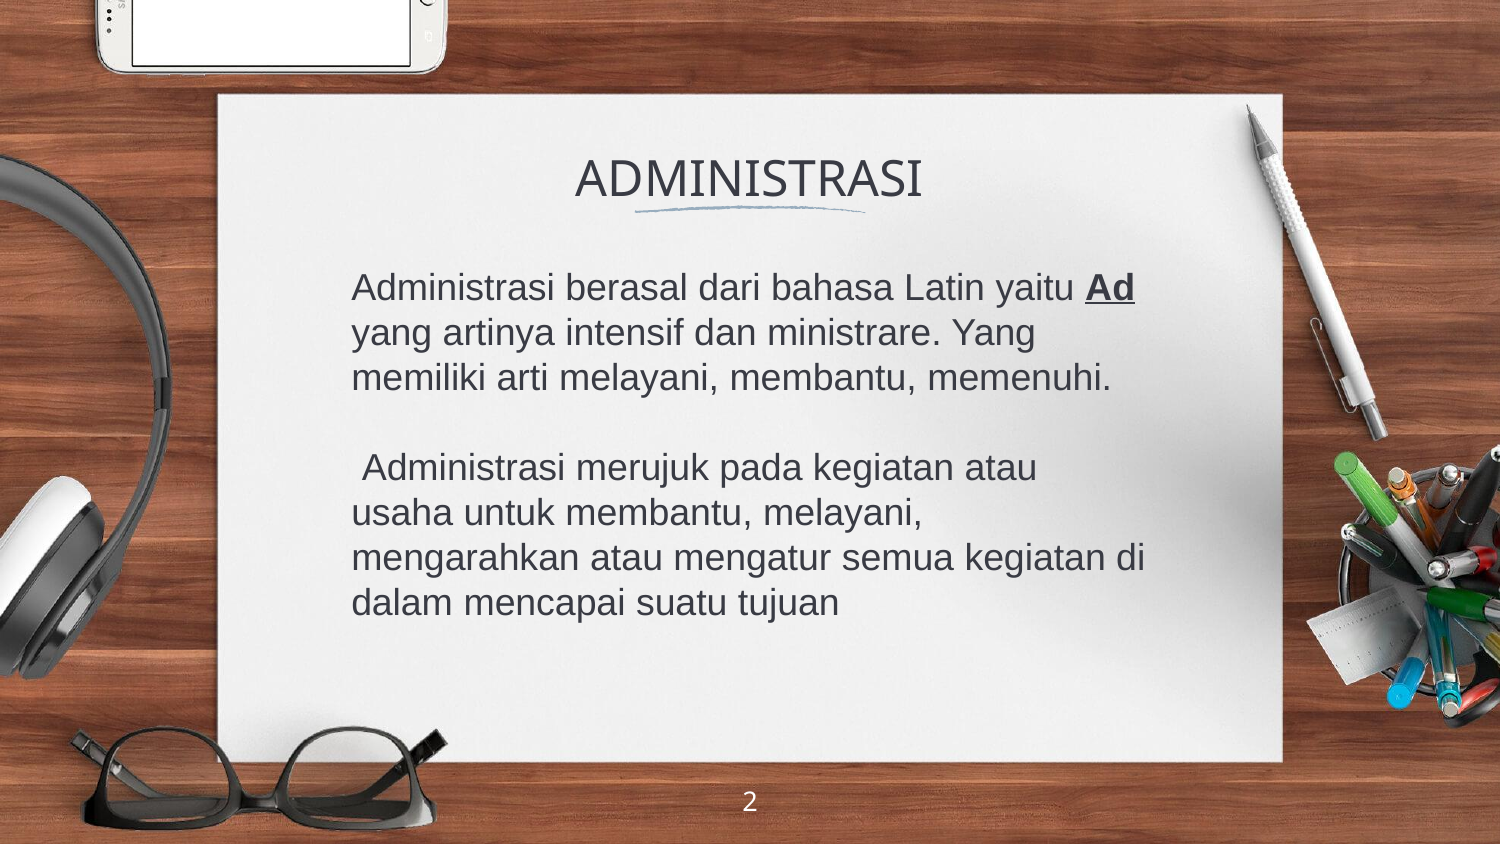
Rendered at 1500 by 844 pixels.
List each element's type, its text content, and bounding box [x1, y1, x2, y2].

title ADMINISTRASI [267, 132, 1233, 207]
slide_number 2 [705, 762, 795, 844]
picture [0, 0, 1500, 844]
text_box Administrasi berasal dari bahasa Latin yaitu Ad yang artinya intensif dan ministrare. Yang memiliki arti melayani, membantu, memenuhi. Administrasi merujuk pada kegiatan atau usaha untuk membantu, melayani, mengarahkan atau mengatur semua kegiatan di dalam mencapai suatu tujuan [336, 255, 1164, 630]
